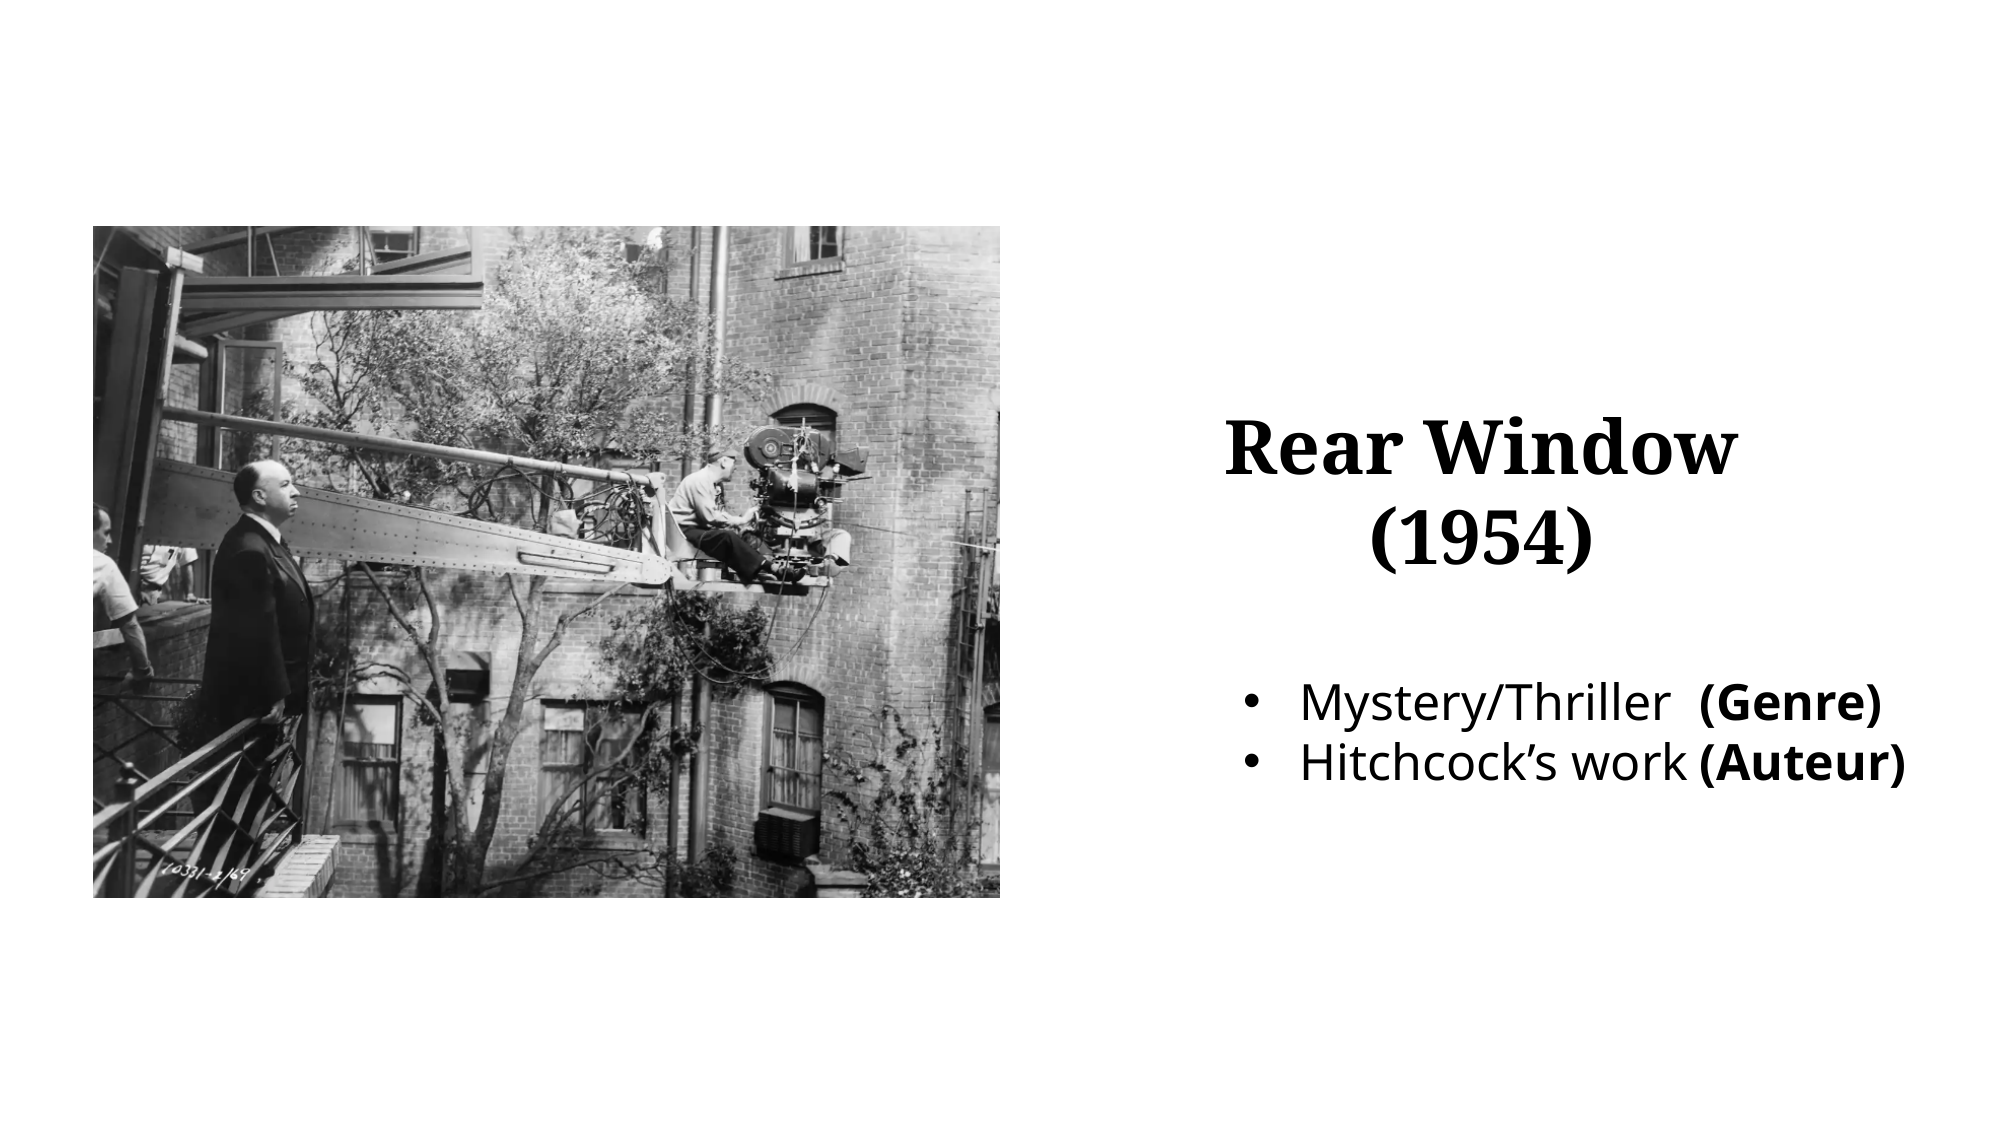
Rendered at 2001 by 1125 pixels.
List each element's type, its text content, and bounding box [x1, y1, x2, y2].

text_box Mystery/Thriller Hitchcock’s work [1228, 662, 1684, 798]
text_box (Genre) (Auteur) [1684, 662, 2000, 798]
text_box Rear Window (1954) [1125, 440, 1839, 539]
picture [93, 226, 1000, 898]
